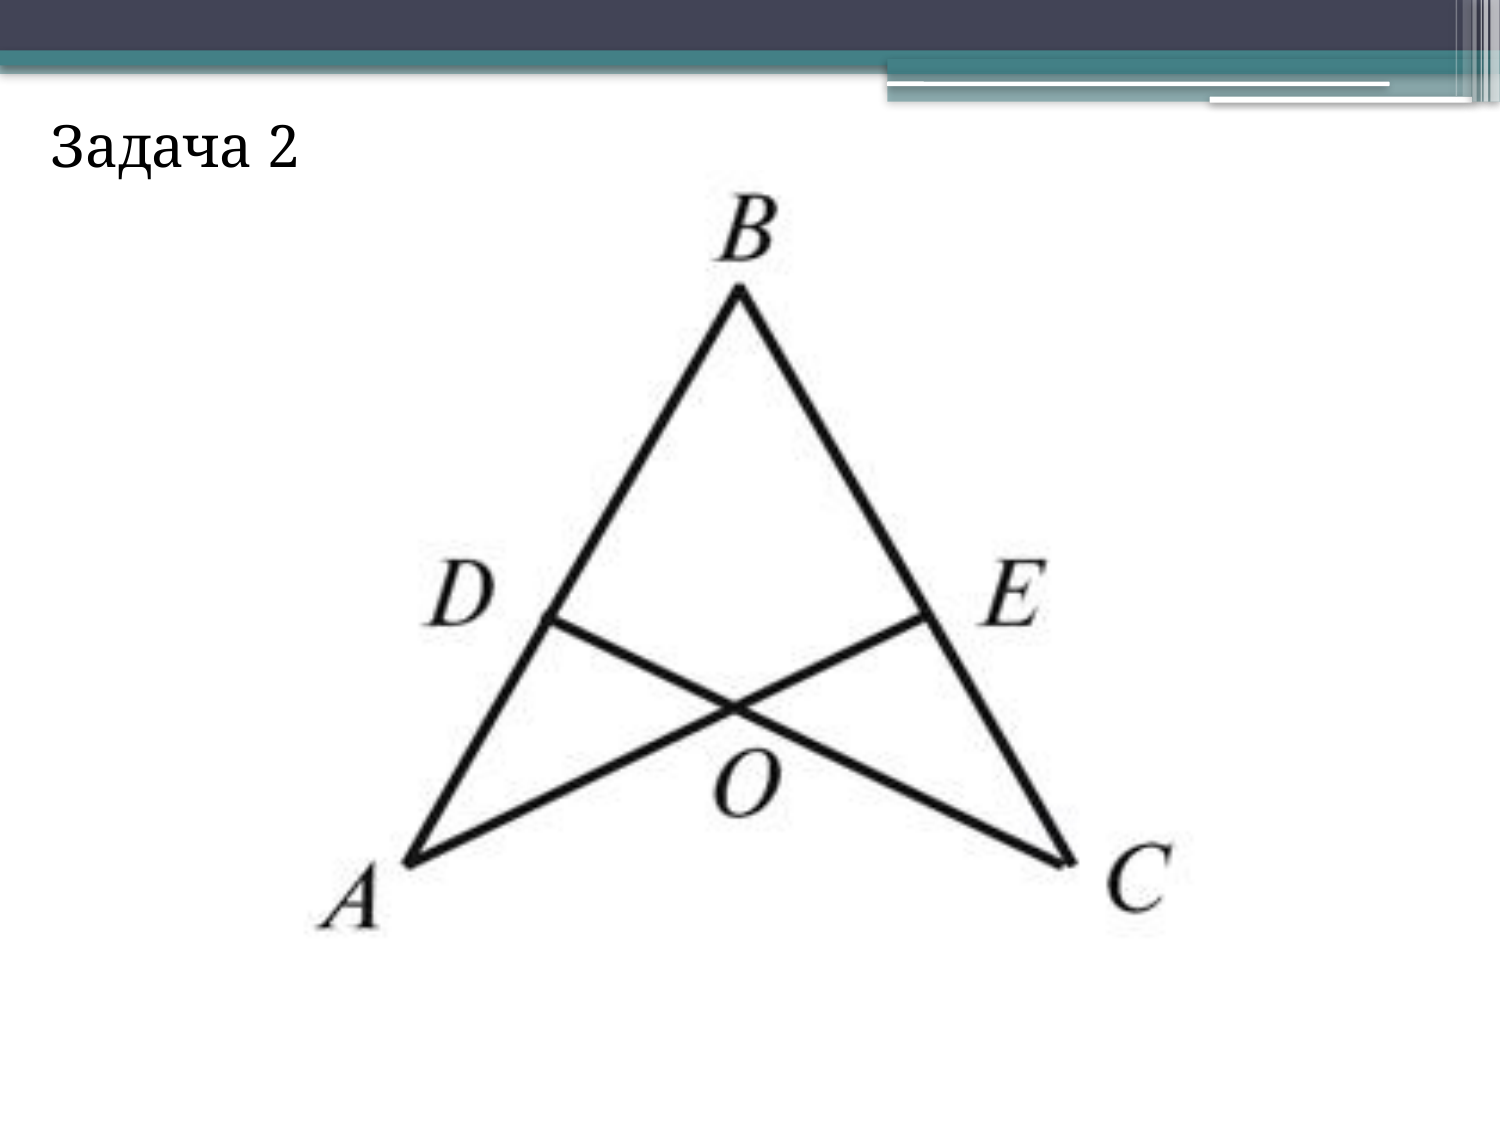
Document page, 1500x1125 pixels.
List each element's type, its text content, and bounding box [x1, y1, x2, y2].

list Задача 2 [17, 101, 823, 1064]
picture [277, 170, 1223, 965]
